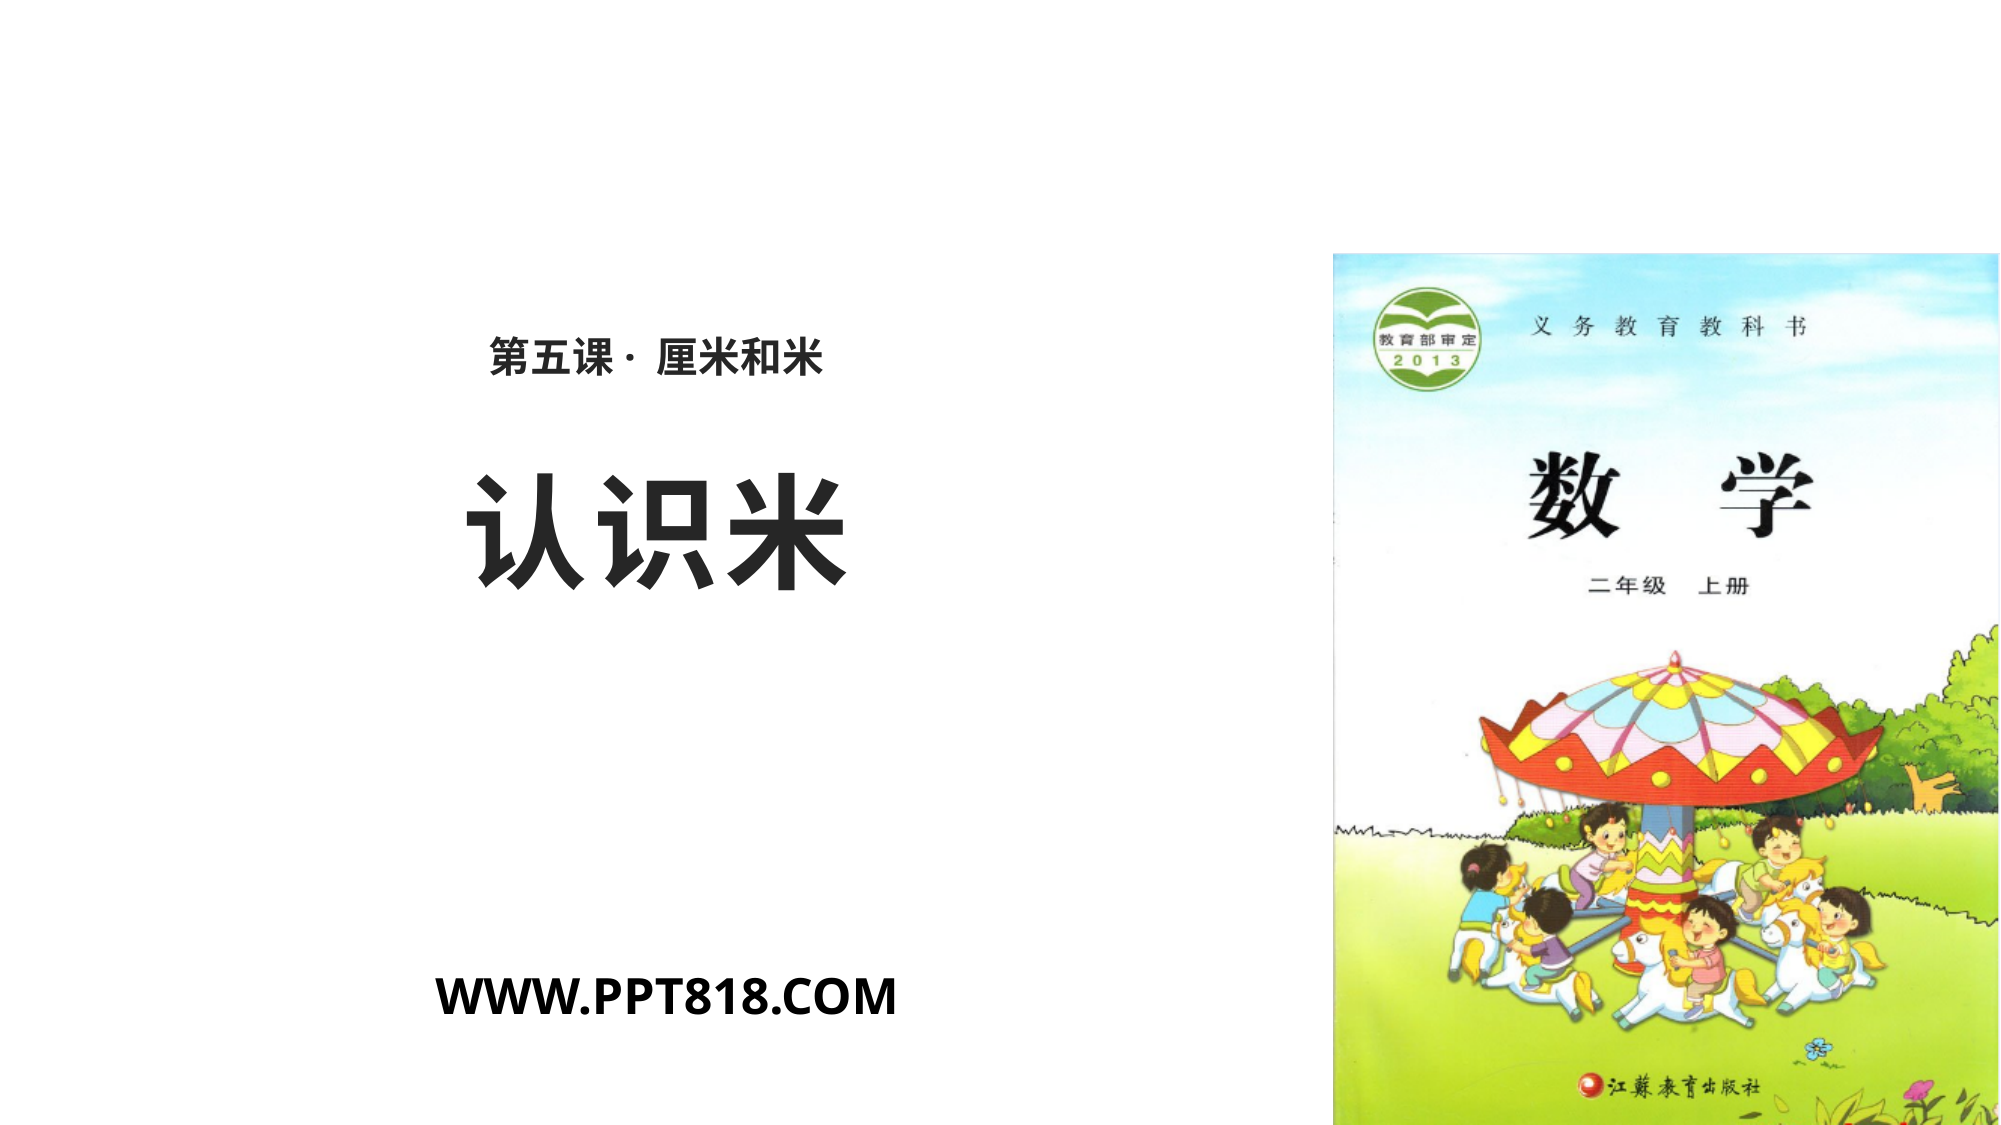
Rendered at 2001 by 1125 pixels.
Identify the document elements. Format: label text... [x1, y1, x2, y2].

text_box WWW.PPT818.COM [1, 951, 1333, 1033]
picture [1333, 253, 2000, 1125]
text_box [150, 298, 1163, 614]
